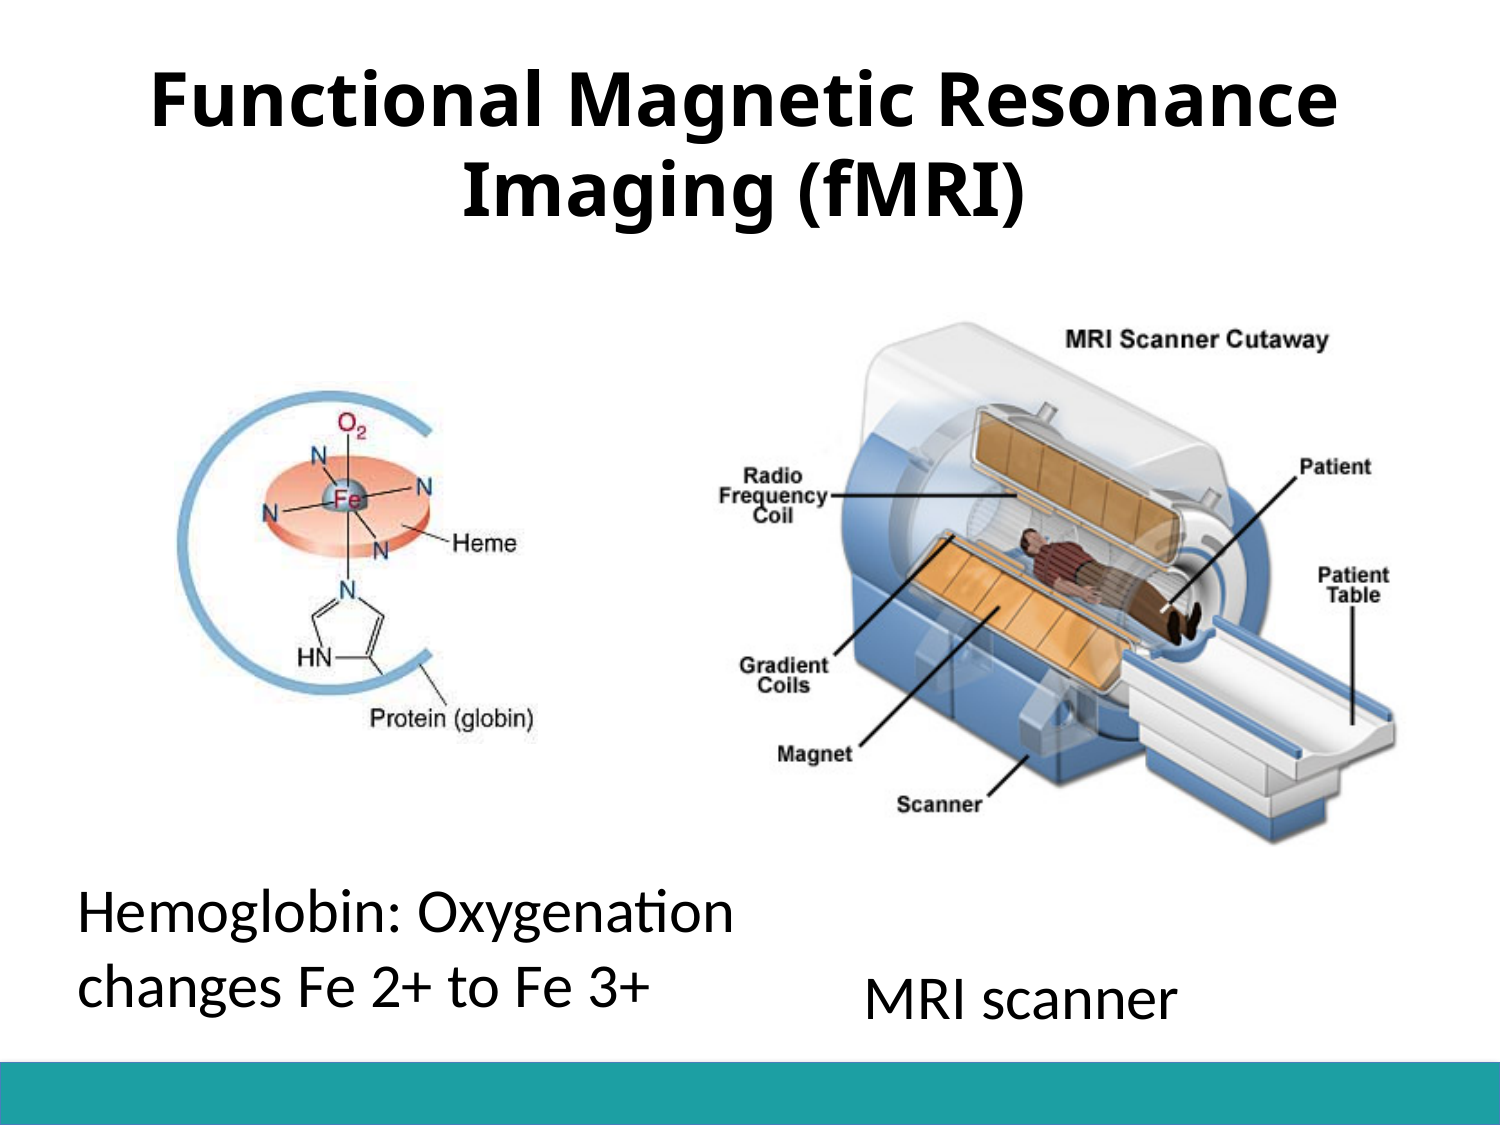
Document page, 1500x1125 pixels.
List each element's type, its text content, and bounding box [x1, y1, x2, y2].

picture [174, 380, 538, 744]
picture [712, 312, 1417, 854]
text_box MRI scanner [848, 950, 1313, 1040]
text_box Functional Magnetic Resonance Imaging (fMRI) [63, 43, 1425, 239]
text_box Hemoglobin: Oxygenation changes Fe 2+ to Fe 3+ [62, 862, 825, 1028]
